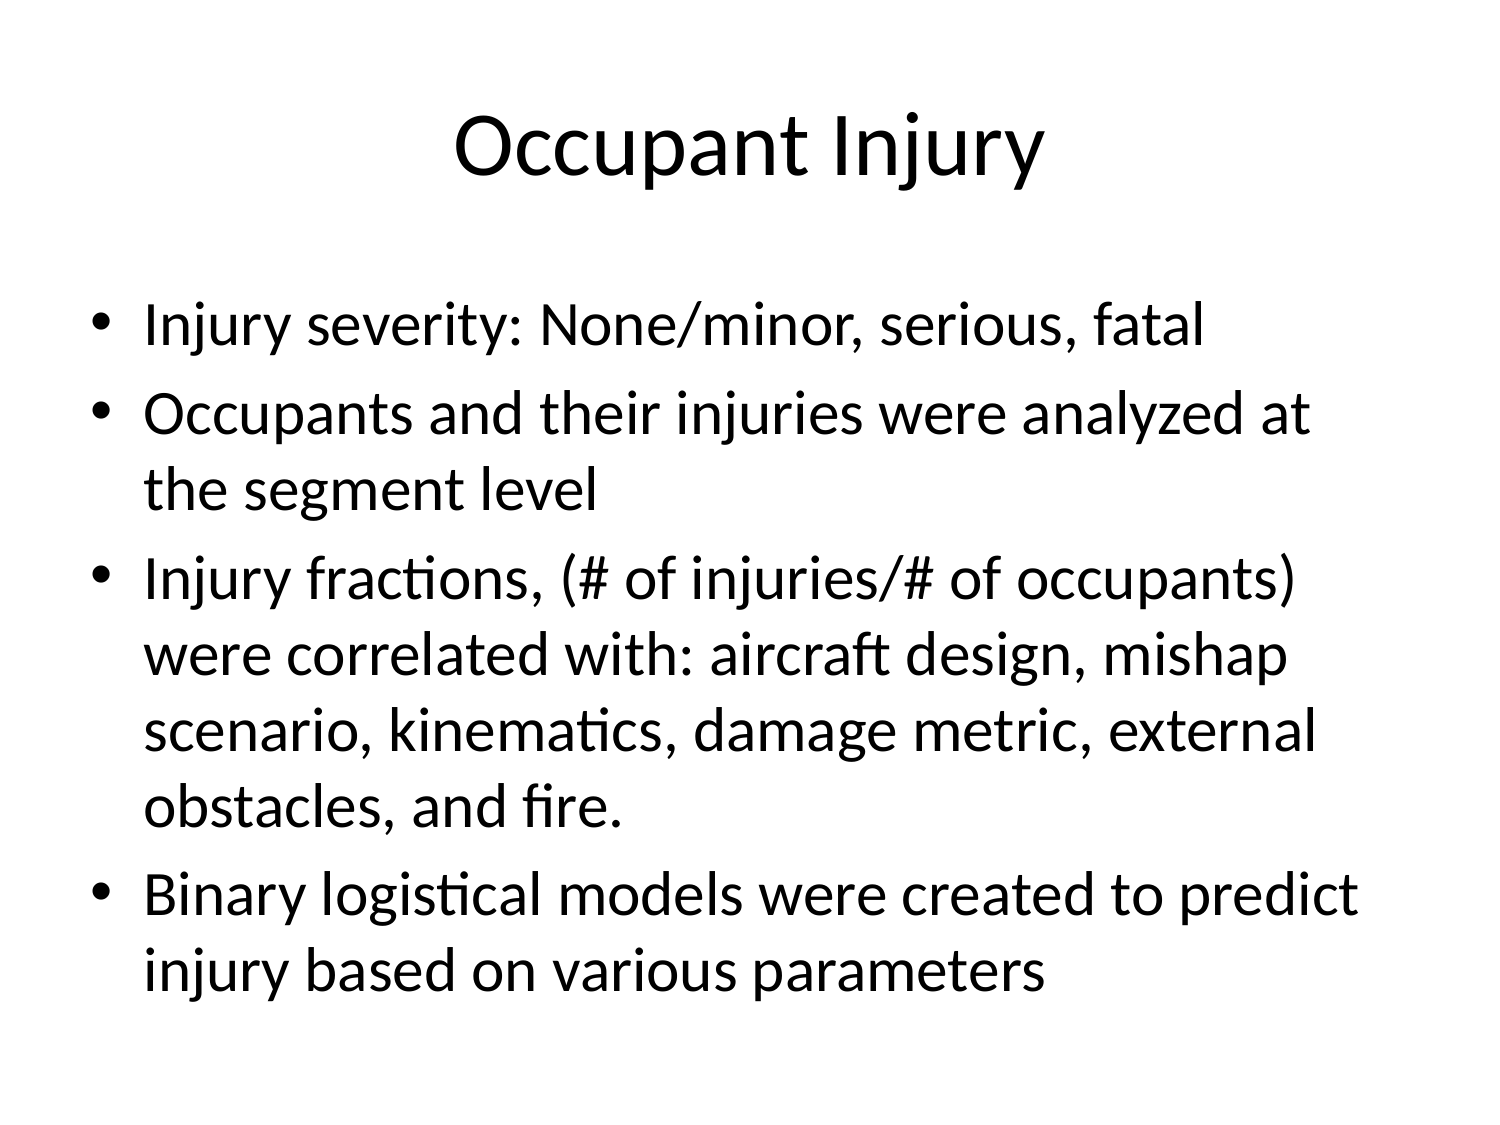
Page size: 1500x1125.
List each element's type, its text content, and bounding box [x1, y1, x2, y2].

title Occupant Injury [75, 45, 1425, 233]
list Injury severity: None/minor, serious, fatal Occupants and their injuries were analyzed at the segment level Injury fractions, (# of injuries/# of occupants) were correlated with: aircraft design, mishap scenario, kinematics, damage metric, external obstacles, and fire. Binary logistical models were created to predict injury based on various parameters [75, 275, 1425, 1018]
